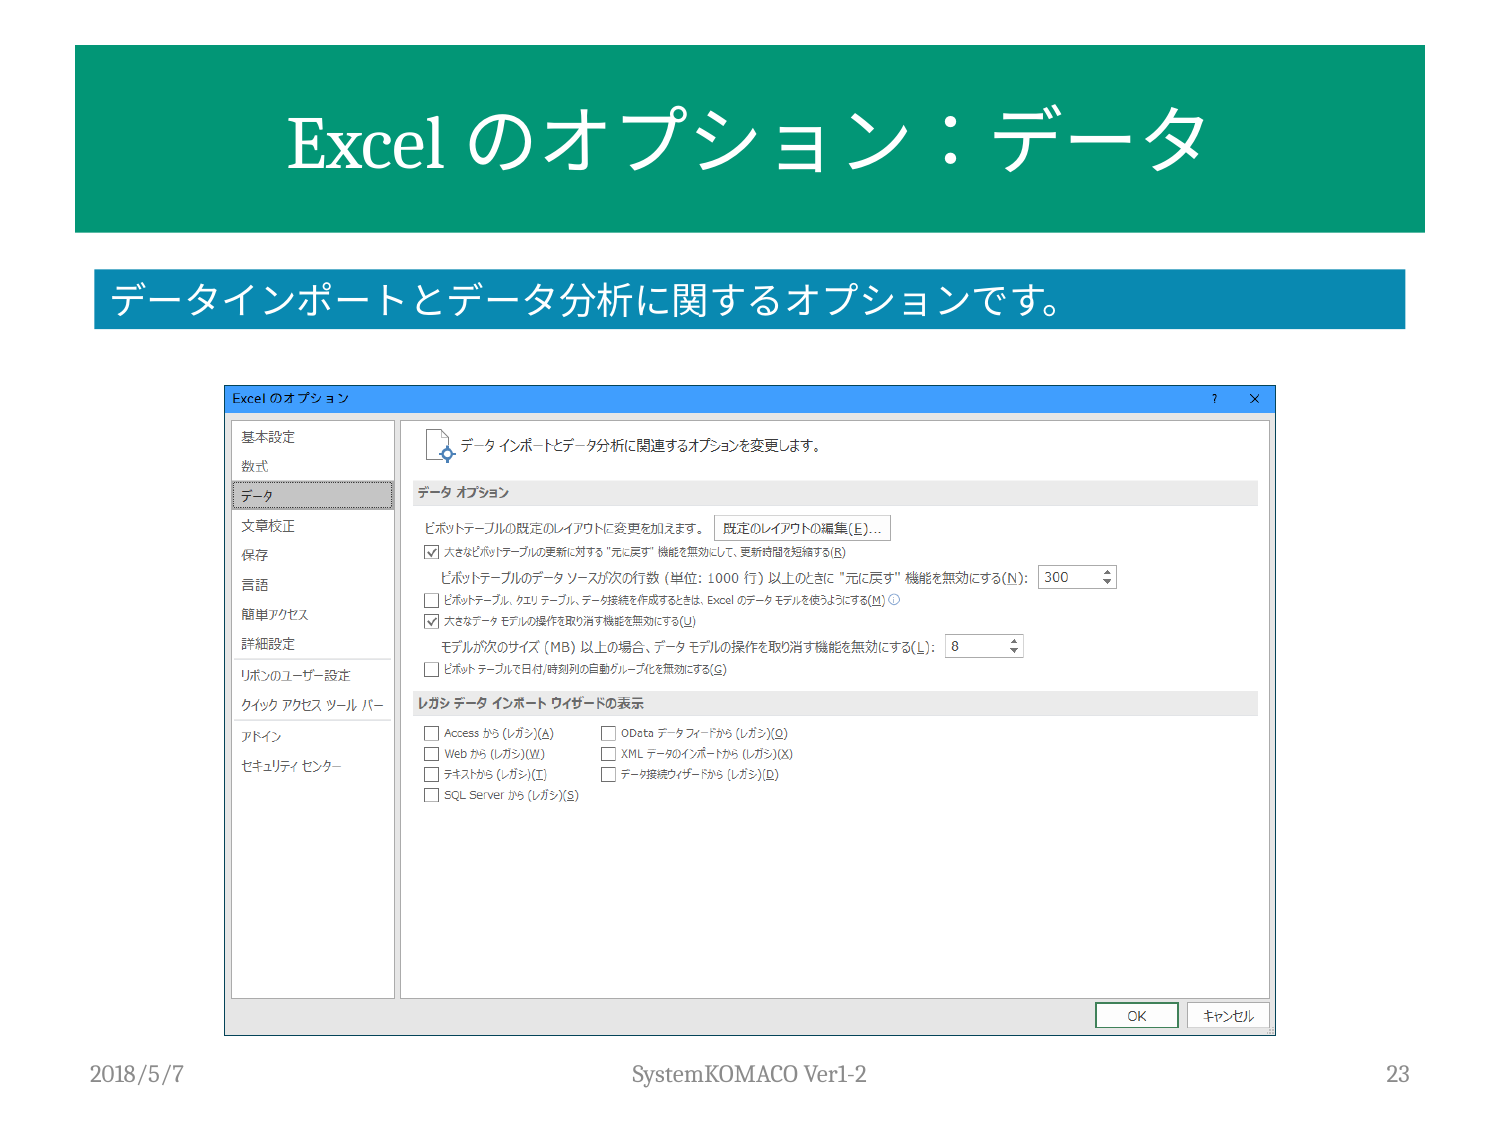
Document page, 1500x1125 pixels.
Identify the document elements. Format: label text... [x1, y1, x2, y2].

title Excelのオプション：データ [75, 45, 1425, 233]
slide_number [75, 1042, 425, 1103]
footer SystemKOMACO Ver1-2 [512, 1044, 988, 1103]
slide_number 23 [1074, 1042, 1425, 1103]
text_box データインポートとデータ分析に関するオプションです。 [94, 269, 1406, 330]
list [223, 384, 1277, 1037]
